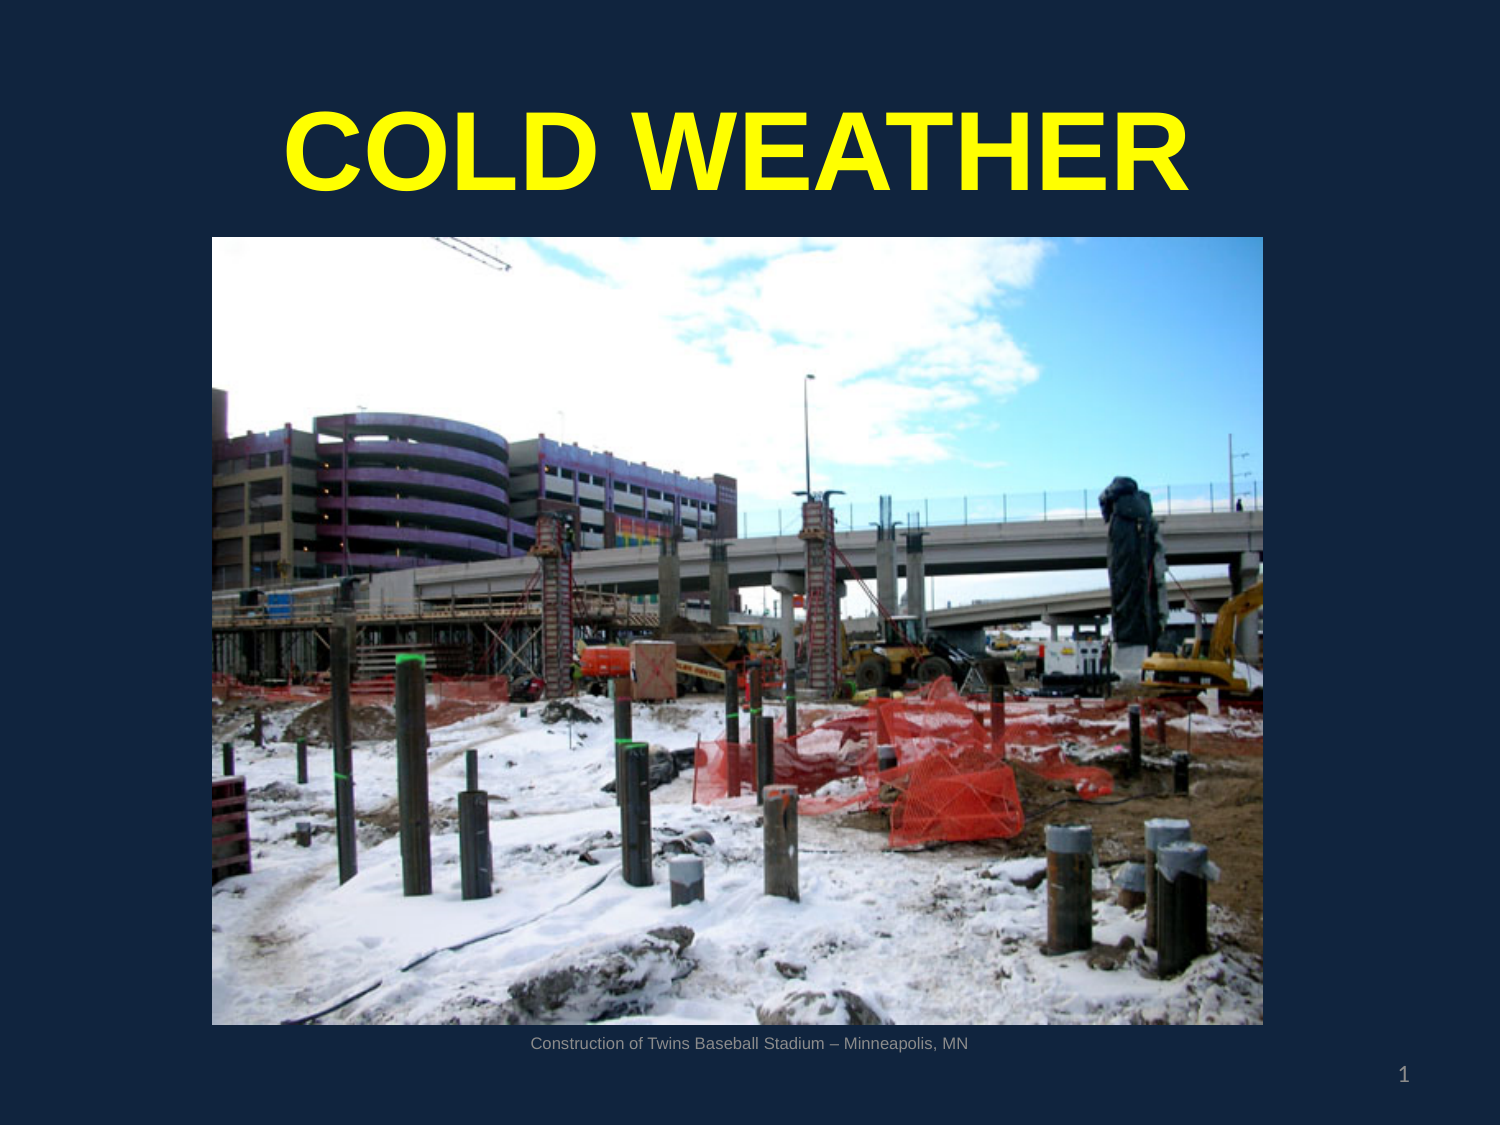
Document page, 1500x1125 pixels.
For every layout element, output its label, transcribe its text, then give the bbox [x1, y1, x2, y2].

subtitle Construction of Twins Baseball Stadium – Minneapolis, MN [225, 1025, 1275, 1063]
slide_number 1 [1074, 1042, 1425, 1103]
title COLD WEATHER [99, 24, 1375, 267]
picture [212, 237, 1263, 1026]
